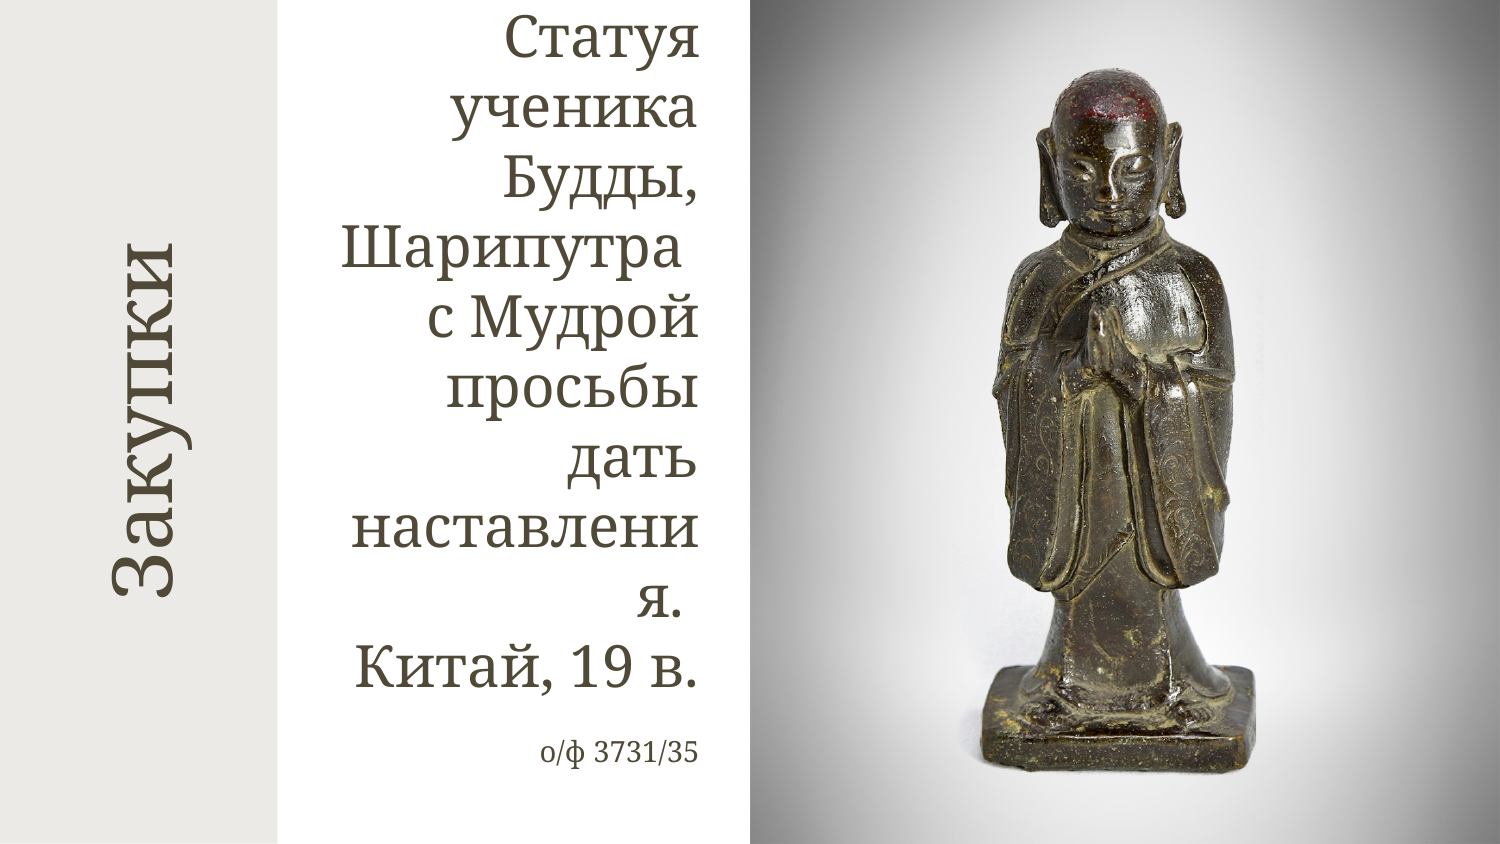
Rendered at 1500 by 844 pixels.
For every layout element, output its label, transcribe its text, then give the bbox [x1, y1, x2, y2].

text_box [0, 0, 280, 844]
text_box Закупки [85, 91, 192, 753]
picture [750, 0, 1500, 844]
text_box Статуя ученика Будды, Шарипутра с Мудрой просьбы дать наставления. Китай, 19 в. о/ф 3731/35 [312, 67, 715, 777]
